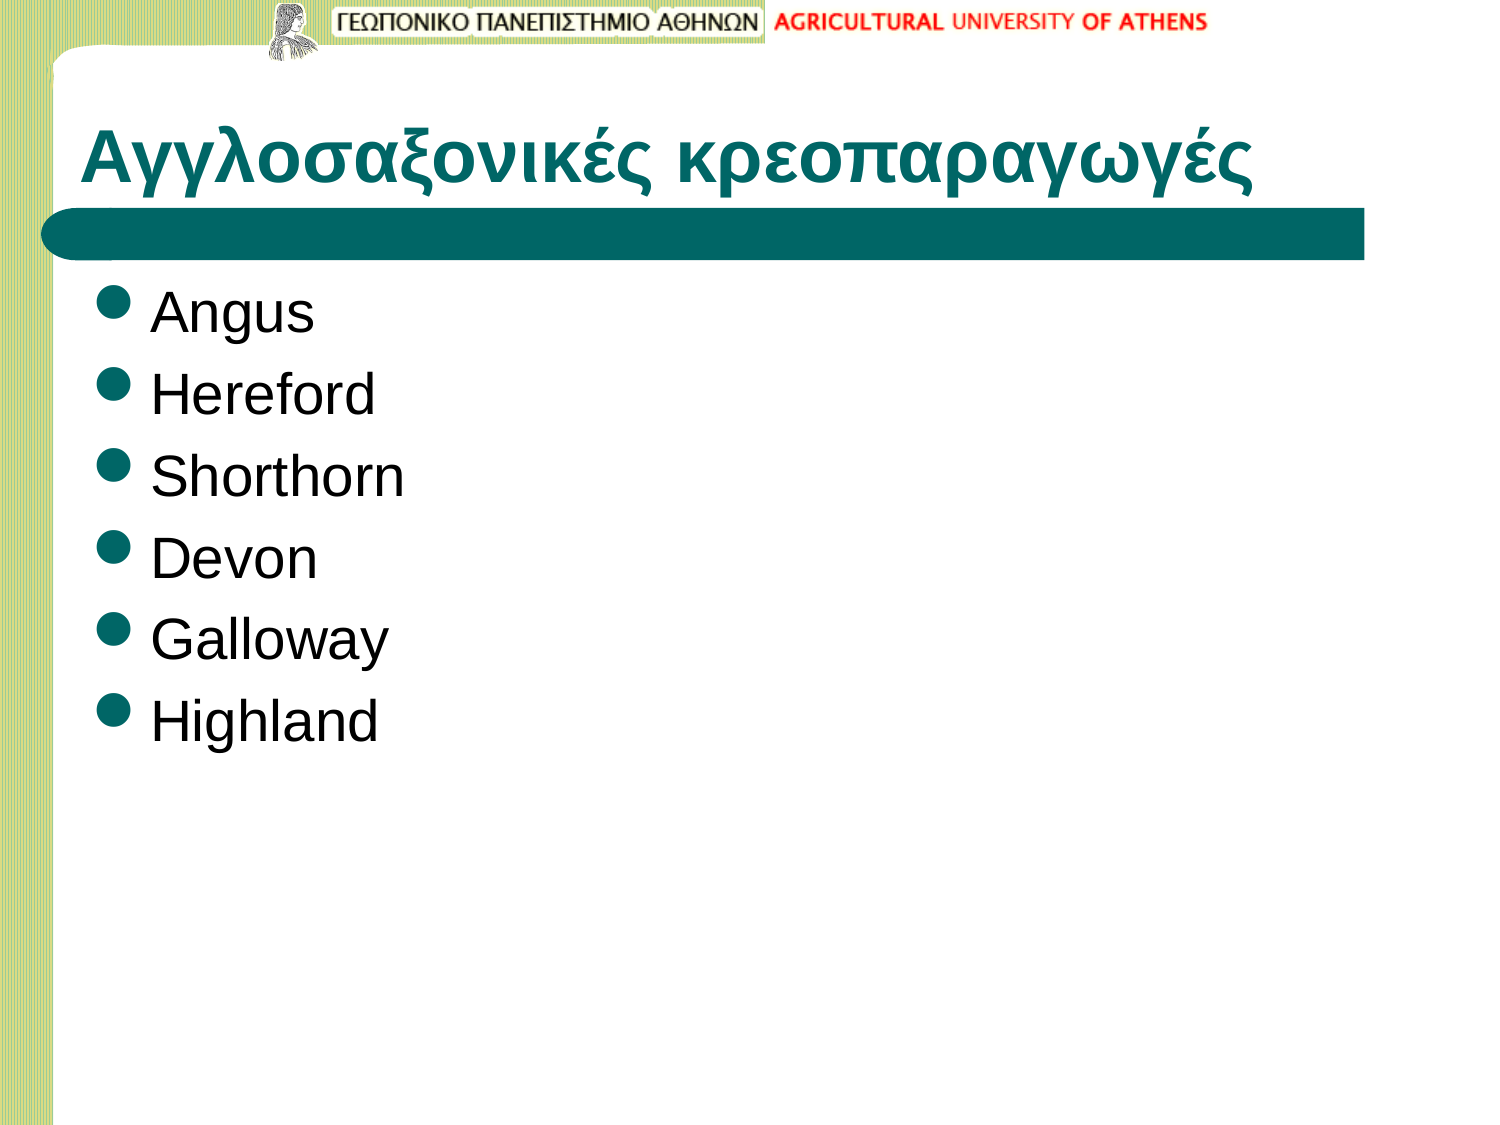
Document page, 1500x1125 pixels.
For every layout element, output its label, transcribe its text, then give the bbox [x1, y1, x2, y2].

title Αγγλoσαξονικές κρεοπαραγωγές [64, 48, 1366, 207]
picture [269, 0, 1228, 48]
list Angus Hereford Shorthorn Devon Galloway Highland [76, 266, 1365, 1083]
